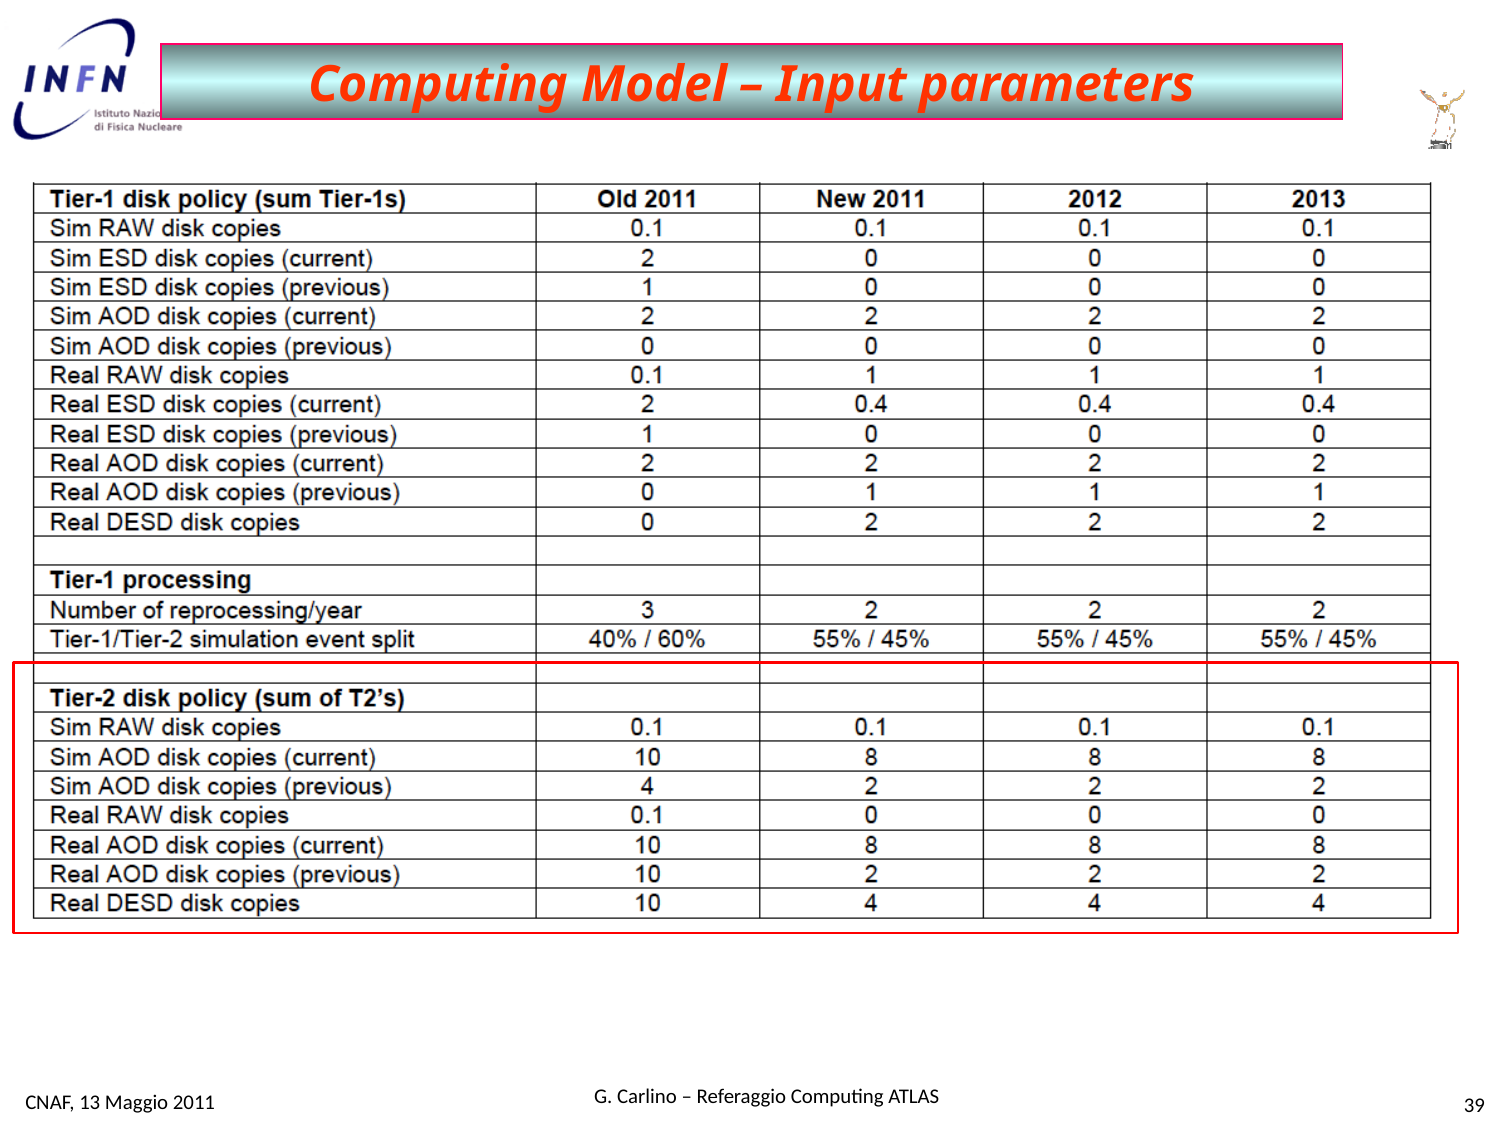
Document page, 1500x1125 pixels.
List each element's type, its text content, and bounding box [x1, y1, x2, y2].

text_box Computing Model – Input parameters [161, 44, 1343, 119]
picture [1381, 0, 1500, 149]
picture [0, 5, 199, 155]
picture [13, 166, 1459, 934]
